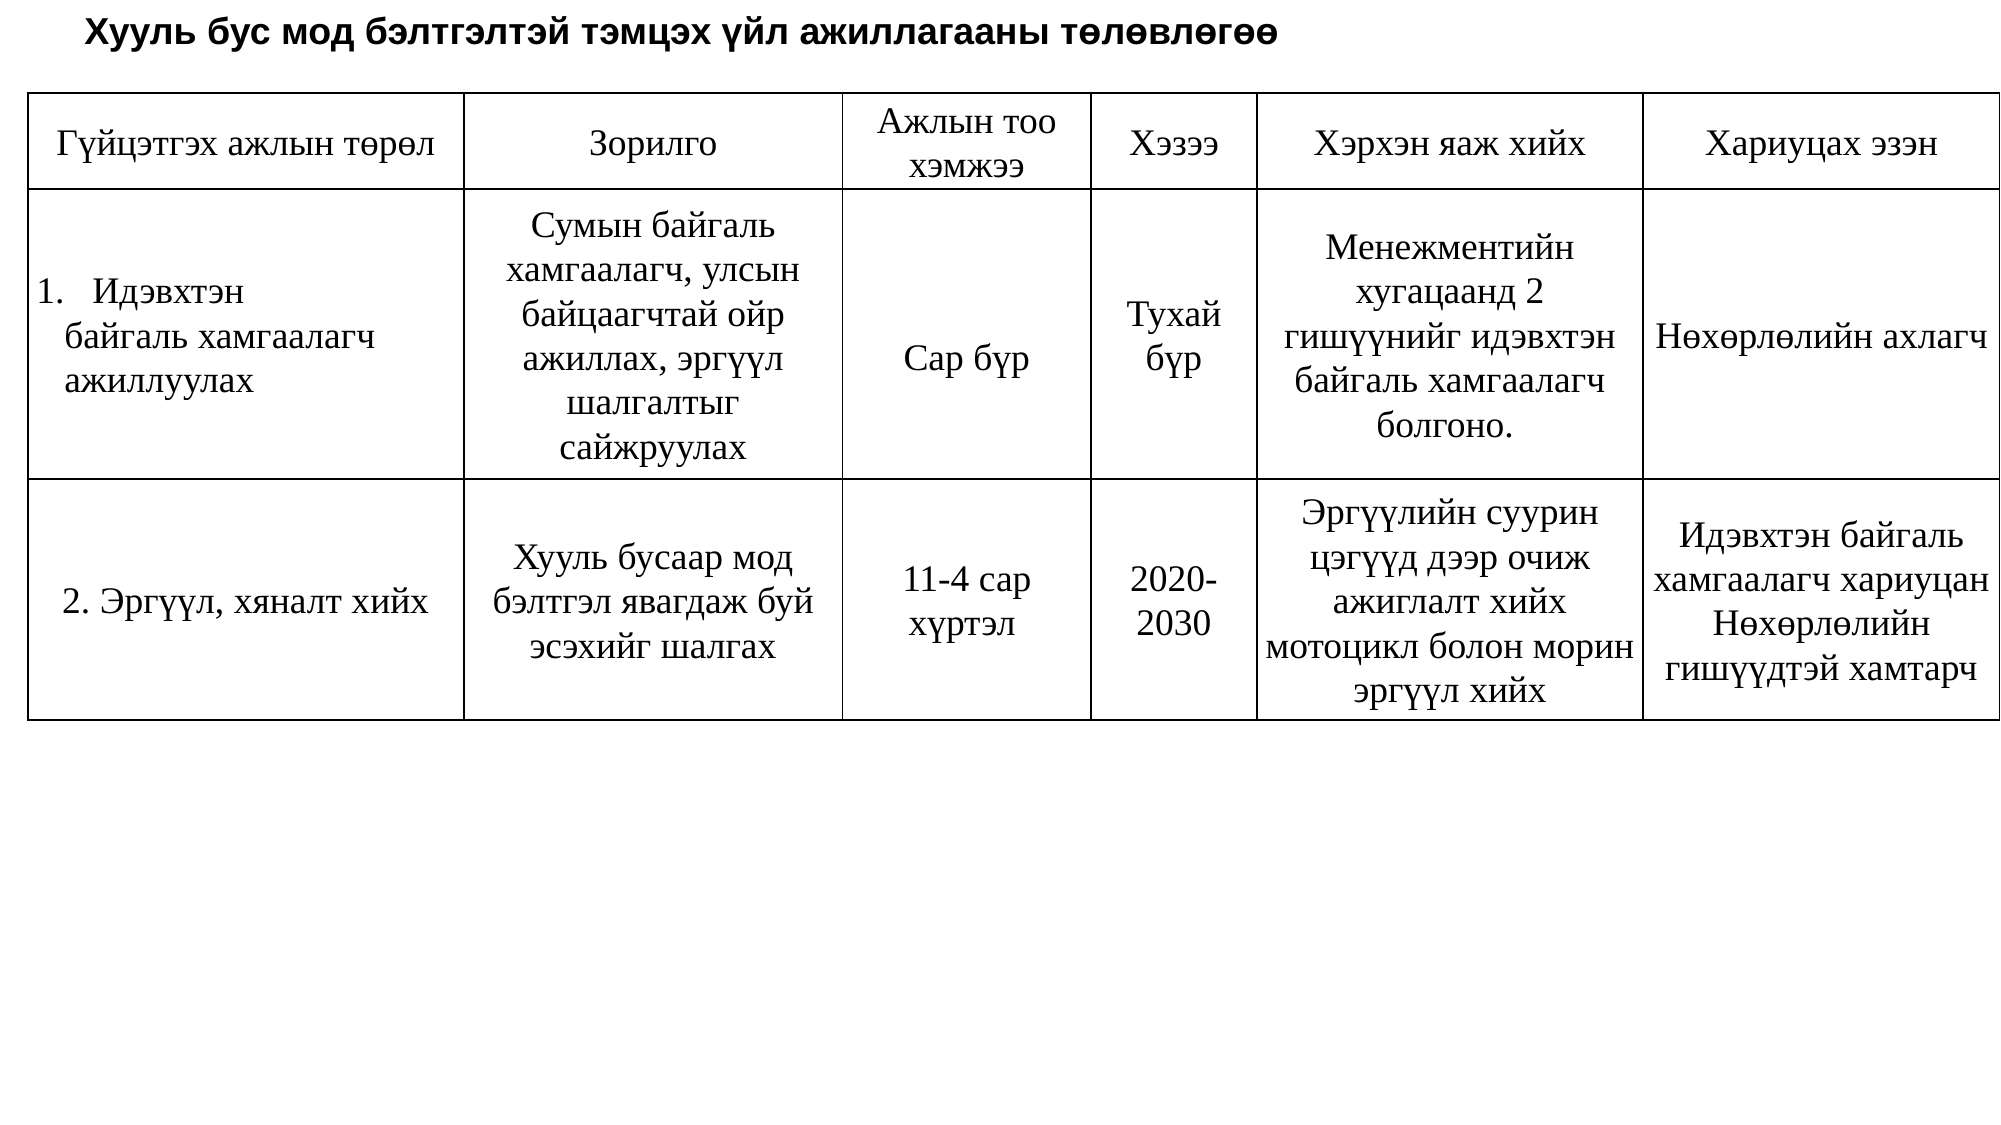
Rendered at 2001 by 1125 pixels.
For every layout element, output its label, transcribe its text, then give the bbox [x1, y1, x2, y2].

table_header Гүйцэтгэх ажлын төрөл [29, 94, 463, 188]
table_header Зорилго [465, 94, 842, 188]
table_cell 11-4 сар хүртэл [843, 480, 1090, 719]
table_header Хэрхэн яаж хийх [1258, 94, 1642, 188]
table_cell Идэвхтэн байгаль хамгаалагч хариуцан Нөхөрлөлийн гишүүдтэй хамтарч [1644, 480, 1999, 719]
table_cell Сар бүр [843, 190, 1090, 478]
table_cell Менежментийн хугацаанд 2 гишүүнийг идэвхтэн байгаль хамгаалагч болгоно. [1258, 190, 1642, 478]
text_box Хууль бус мод бэлтгэлтэй тэмцэх үйл ажиллагааны төлөвлөгөө [69, 0, 1958, 60]
table_cell 2. Эргүүл, хяналт хийх [29, 480, 463, 719]
table_header Хариуцах эзэн [1644, 94, 1999, 188]
table_cell Идэвхтэн байгаль хамгаалагч ажиллуулах [29, 190, 463, 478]
table_cell Хууль бусаар мод бэлтгэл явагдаж буй эсэхийг шалгах [465, 480, 842, 719]
table_cell Тухай бүр [1092, 190, 1256, 478]
table_cell Эргүүлийн суурин цэгүүд дээр очиж ажиглалт хийх мотоцикл болон морин эргүүл хийх [1258, 480, 1642, 719]
table_header Хэзээ [1092, 94, 1256, 188]
table_cell Нөхөрлөлийн ахлагч [1644, 190, 1999, 478]
table_cell 2020-2030 [1092, 480, 1256, 719]
table_cell Сумын байгаль хамгаалагч, улсын байцаагчтай ойр ажиллах, эргүүл шалгалтыг сайжруулах [465, 190, 842, 478]
table_header Ажлын тоо хэмжээ [843, 94, 1090, 188]
